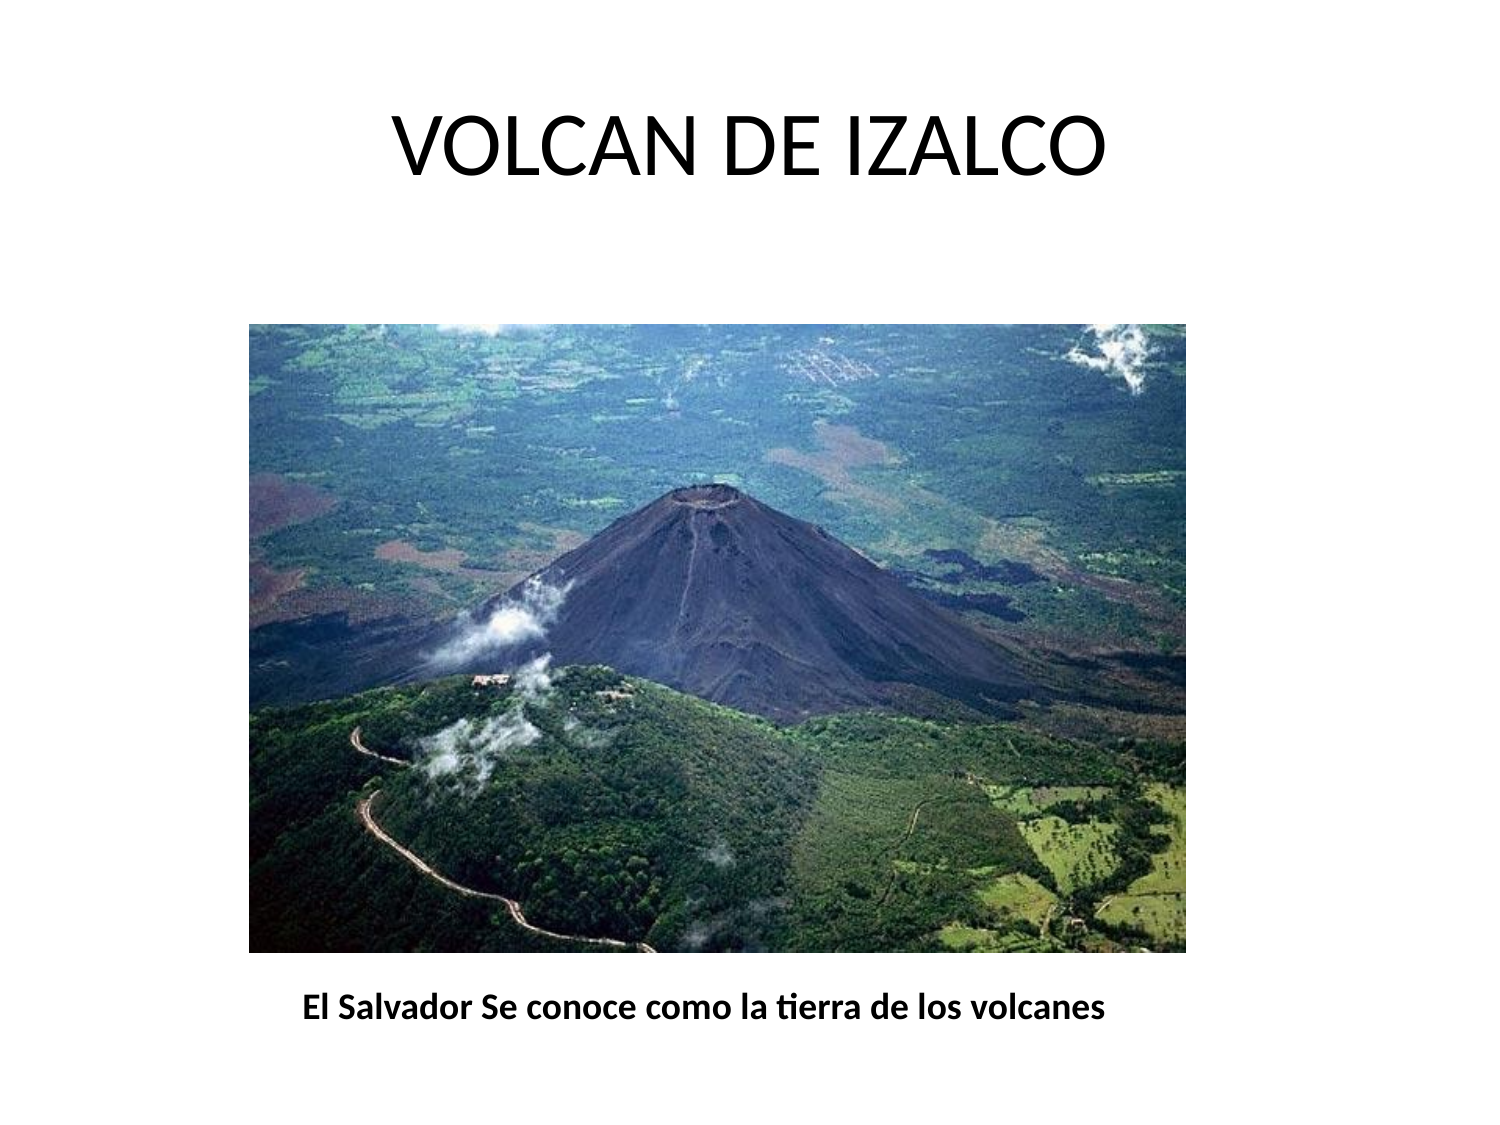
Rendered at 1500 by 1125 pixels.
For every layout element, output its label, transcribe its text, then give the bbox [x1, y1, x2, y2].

picture [249, 324, 1187, 954]
title VOLCAN DE IZALCO [75, 45, 1425, 233]
text_box El Salvador Se conoce como la tierra de los volcanes [287, 974, 1225, 1035]
